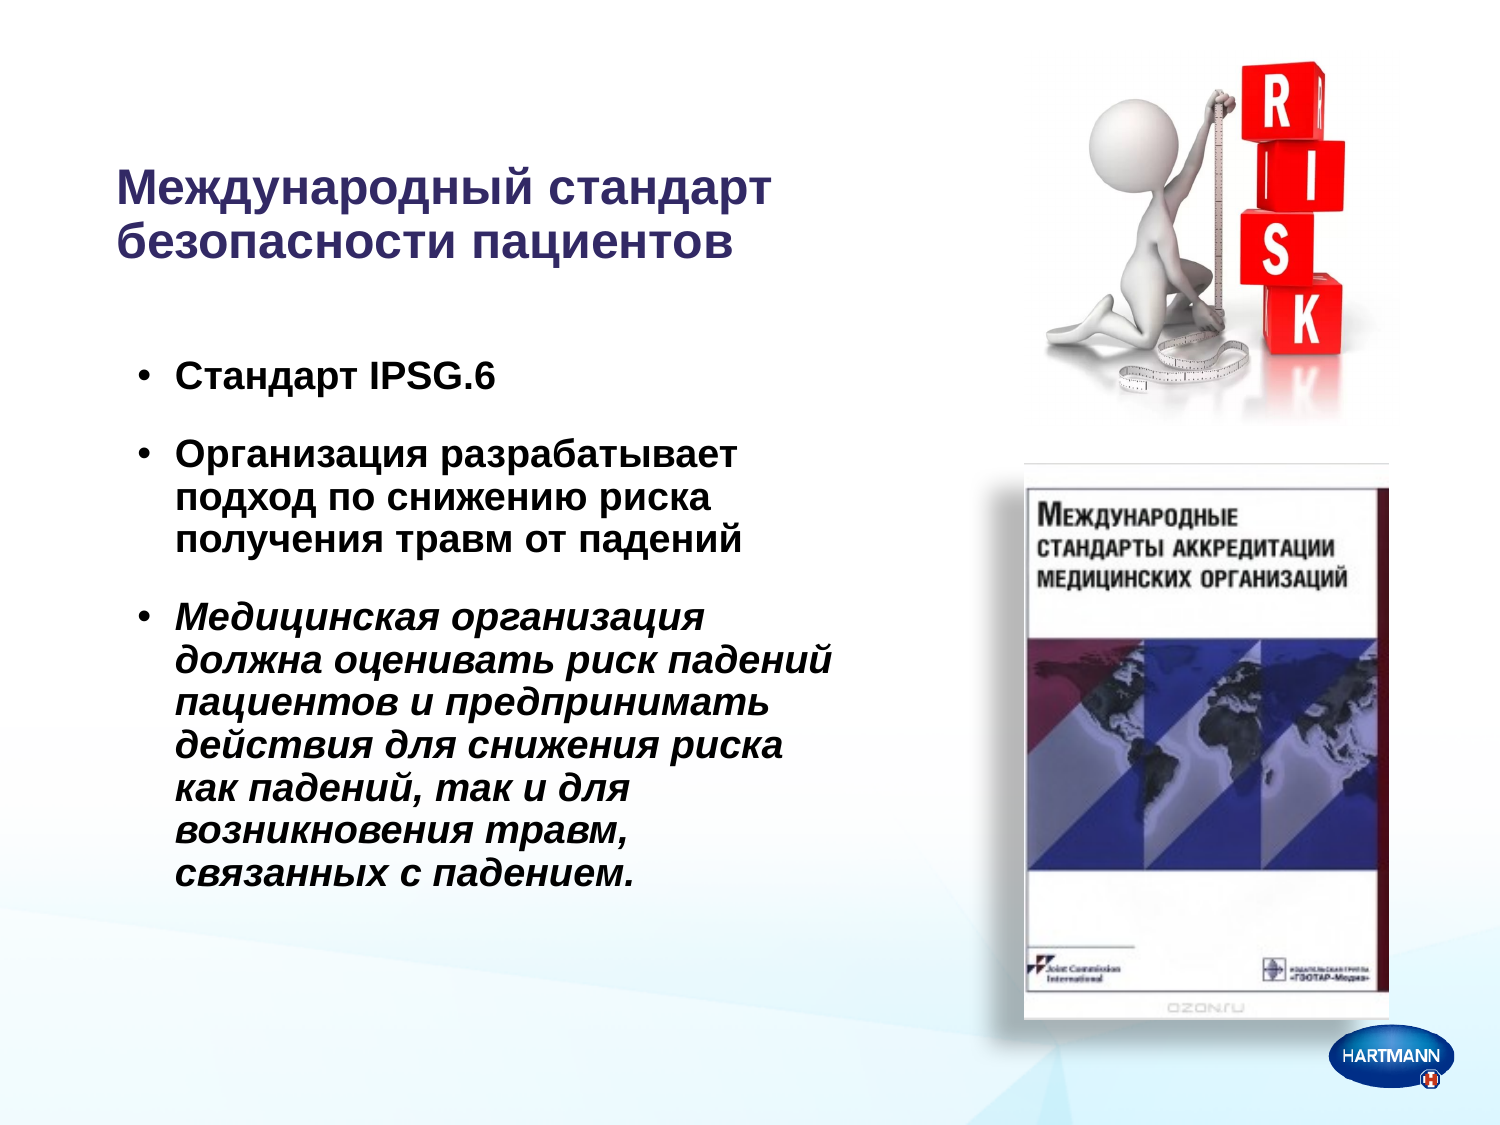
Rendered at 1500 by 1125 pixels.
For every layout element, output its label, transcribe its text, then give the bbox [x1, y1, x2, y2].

list Стандарт IPSG.6 Организация разрабатывает подход по снижению риска получения травм от падений Медицинская организация должна оценивать риск падений пациентов и предпринимать действия для снижения риска как падений, так и для возникновения травм, связанных с падением. [101, 348, 865, 943]
picture [0, 50, 1500, 1125]
title Международный стандарт безопасности пациентов [101, 105, 865, 326]
